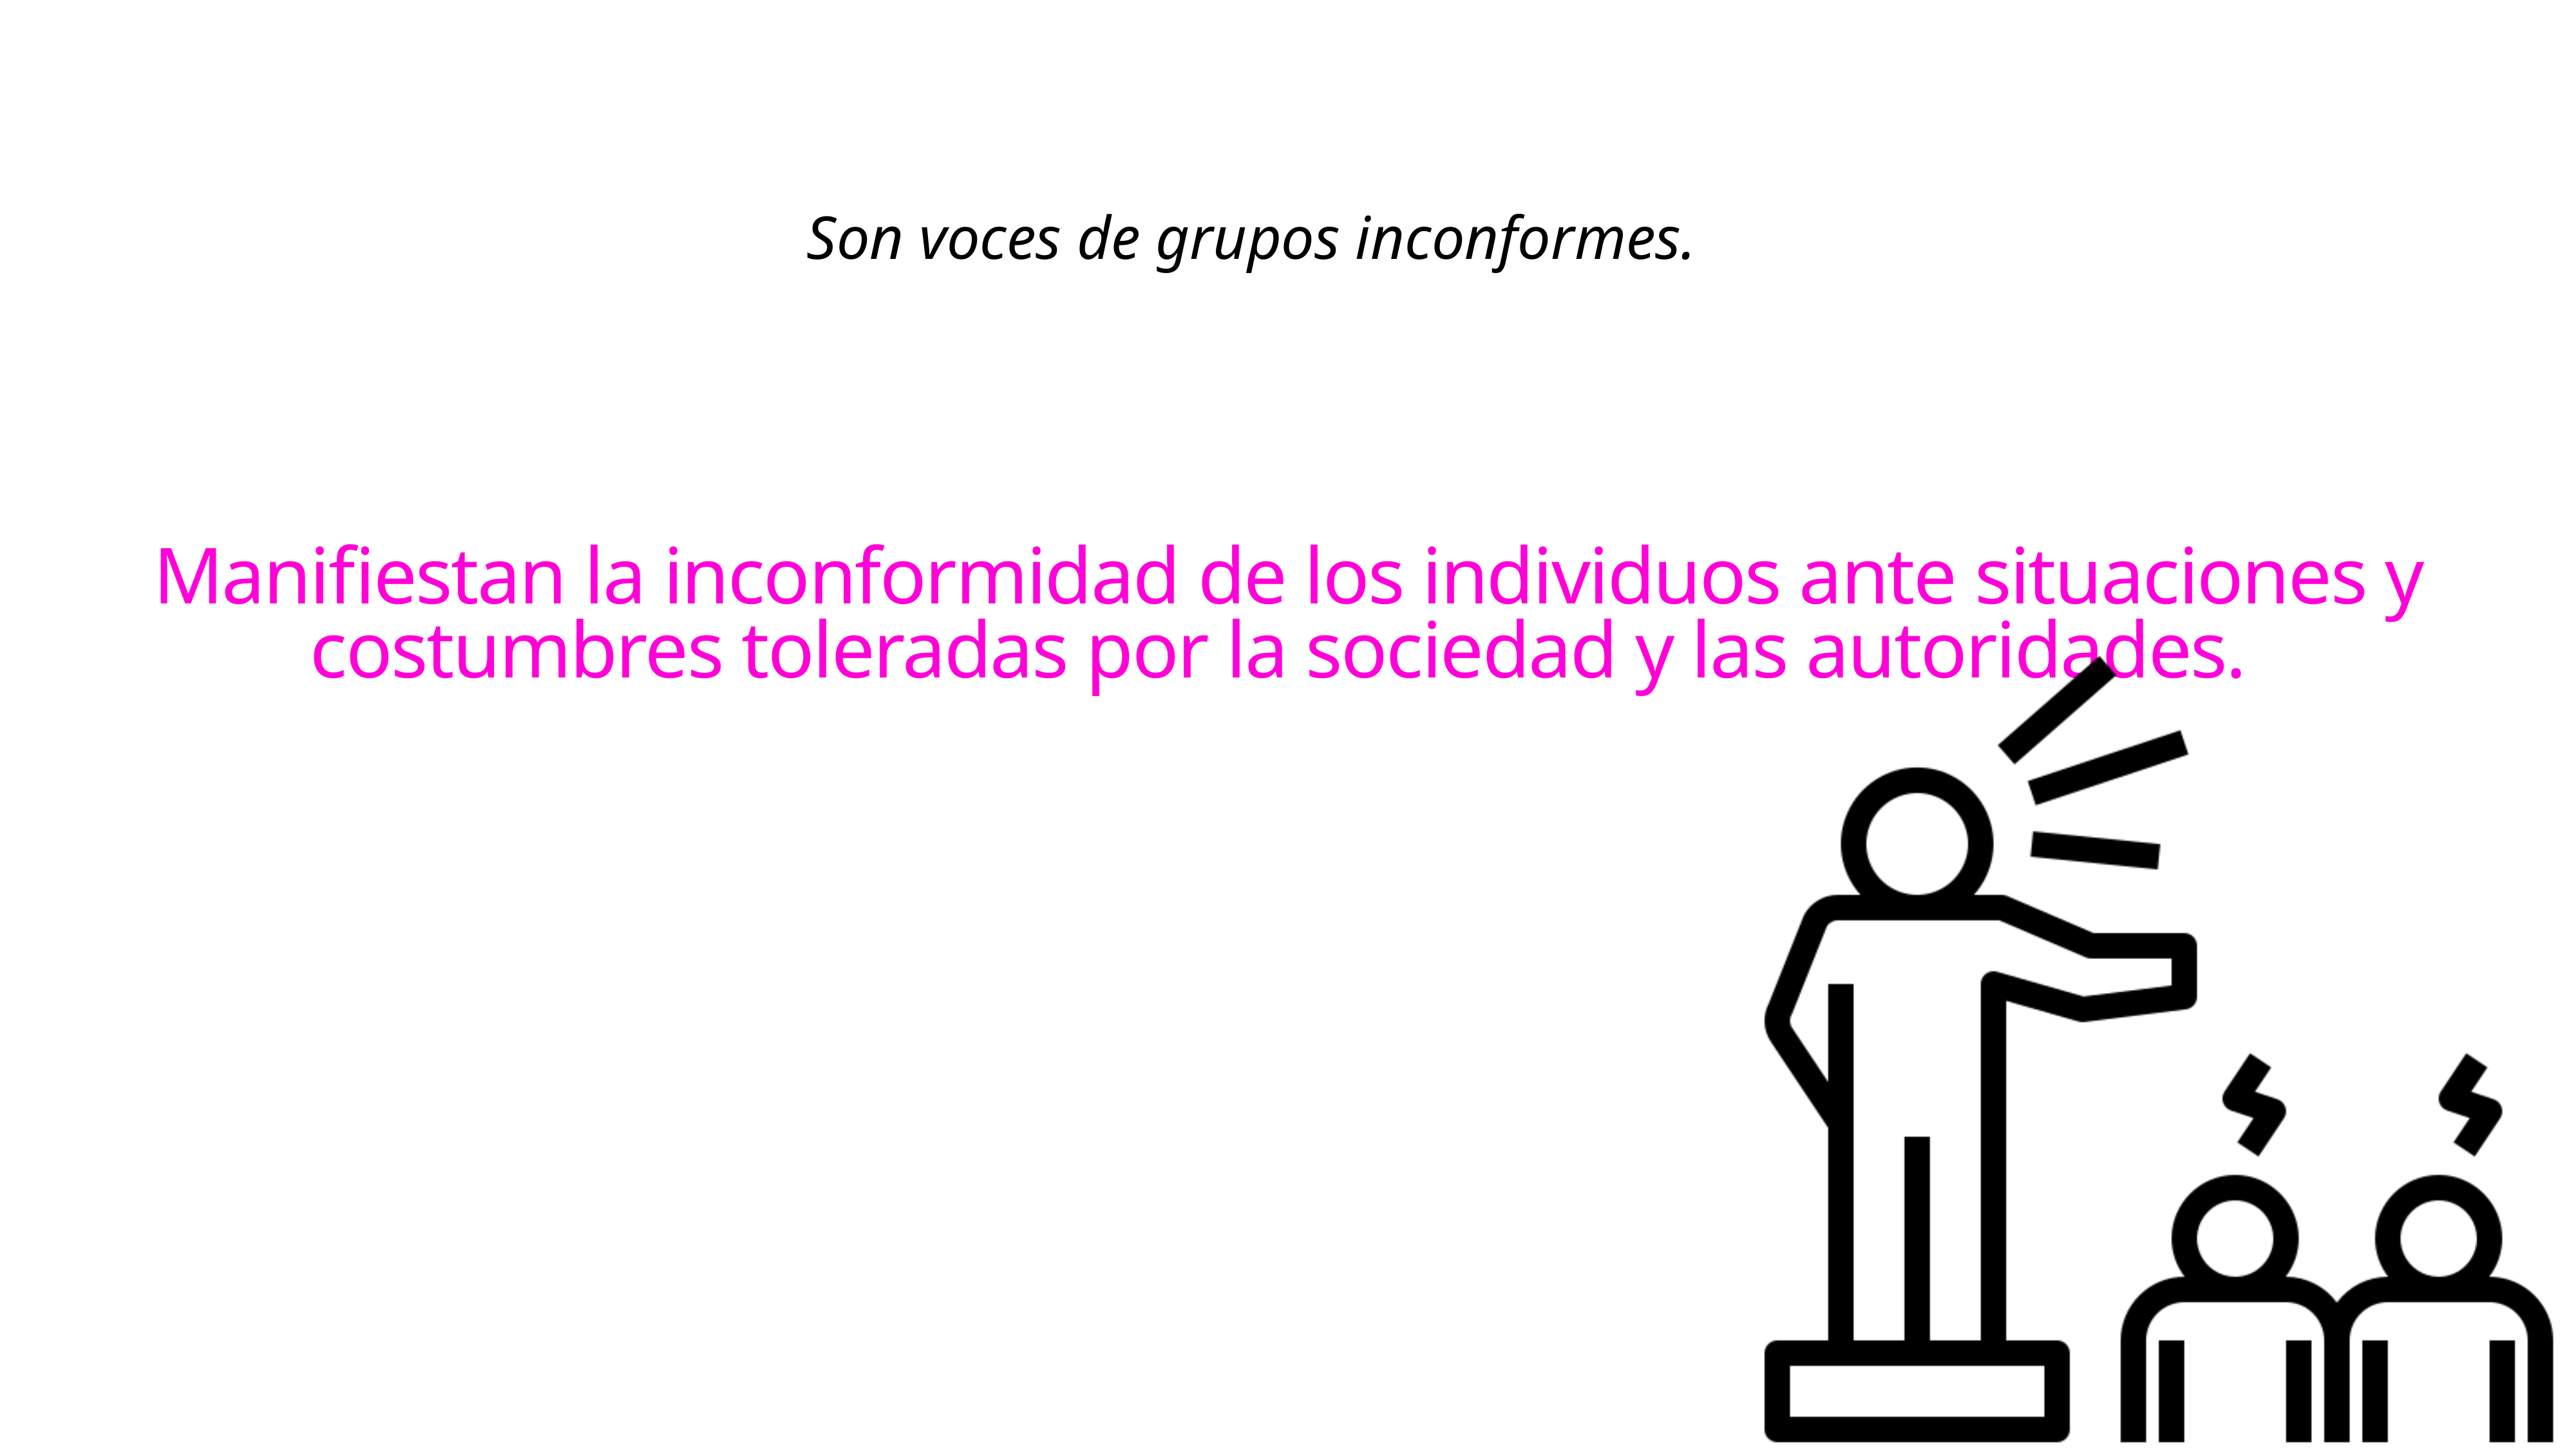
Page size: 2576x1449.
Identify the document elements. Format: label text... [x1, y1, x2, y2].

picture [1752, 641, 2567, 1449]
list Manifiestan la inconformidad de los individuos ante situaciones y costumbres toleradas por la sociedad y las autoridades. [133, 437, 2443, 800]
list Son voces de grupos inconformes. [98, 191, 2407, 280]
